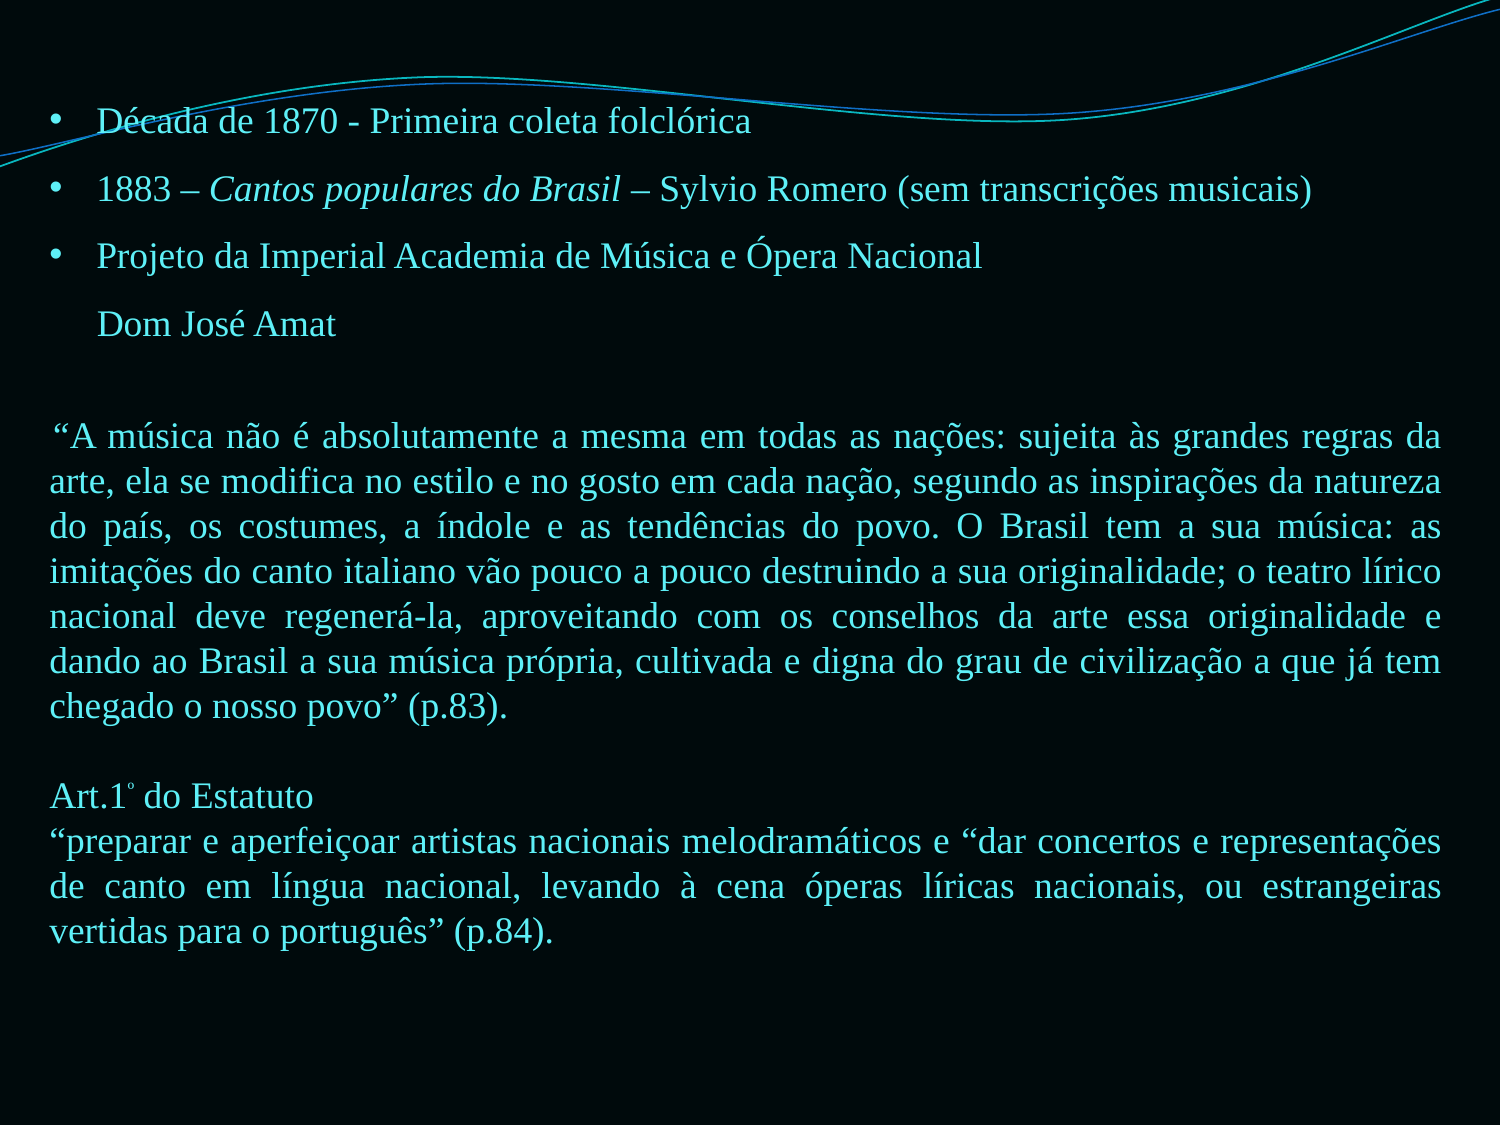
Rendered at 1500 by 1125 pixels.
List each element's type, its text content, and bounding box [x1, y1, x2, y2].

text_box Década de 1870 - Primeira coleta folclórica 1883 – Cantos populares do Brasil – Sylvio Romero (sem transcrições musicais) Projeto da Imperial Academia de Música e Ópera Nacional Dom José Amat “A música não é absolutamente a mesma em todas as nações: sujeita às grandes regras da arte, ela se modifica no estilo e no gosto em cada nação, segundo as inspirações da natureza do país, os costumes, a índole e as tendências do povo. O Brasil tem a sua música: as imitações do canto italiano vão pouco a pouco destruindo a sua originalidade; o teatro lírico nacional deve regenerá-la, aproveitando com os conselhos da arte essa originalidade e dando ao Brasil a sua música própria, cultivada e digna do grau de civilização a que já tem chegado o nosso povo” (p.83). Art.1º do Estatuto “preparar e aperfeiçoar artistas nacionais melodramáticos e “dar concertos e representações de canto em língua nacional, levando à cena óperas líricas nacionais, ou estrangeiras vertidas para o português” (p.84). [34, 66, 1459, 1049]
